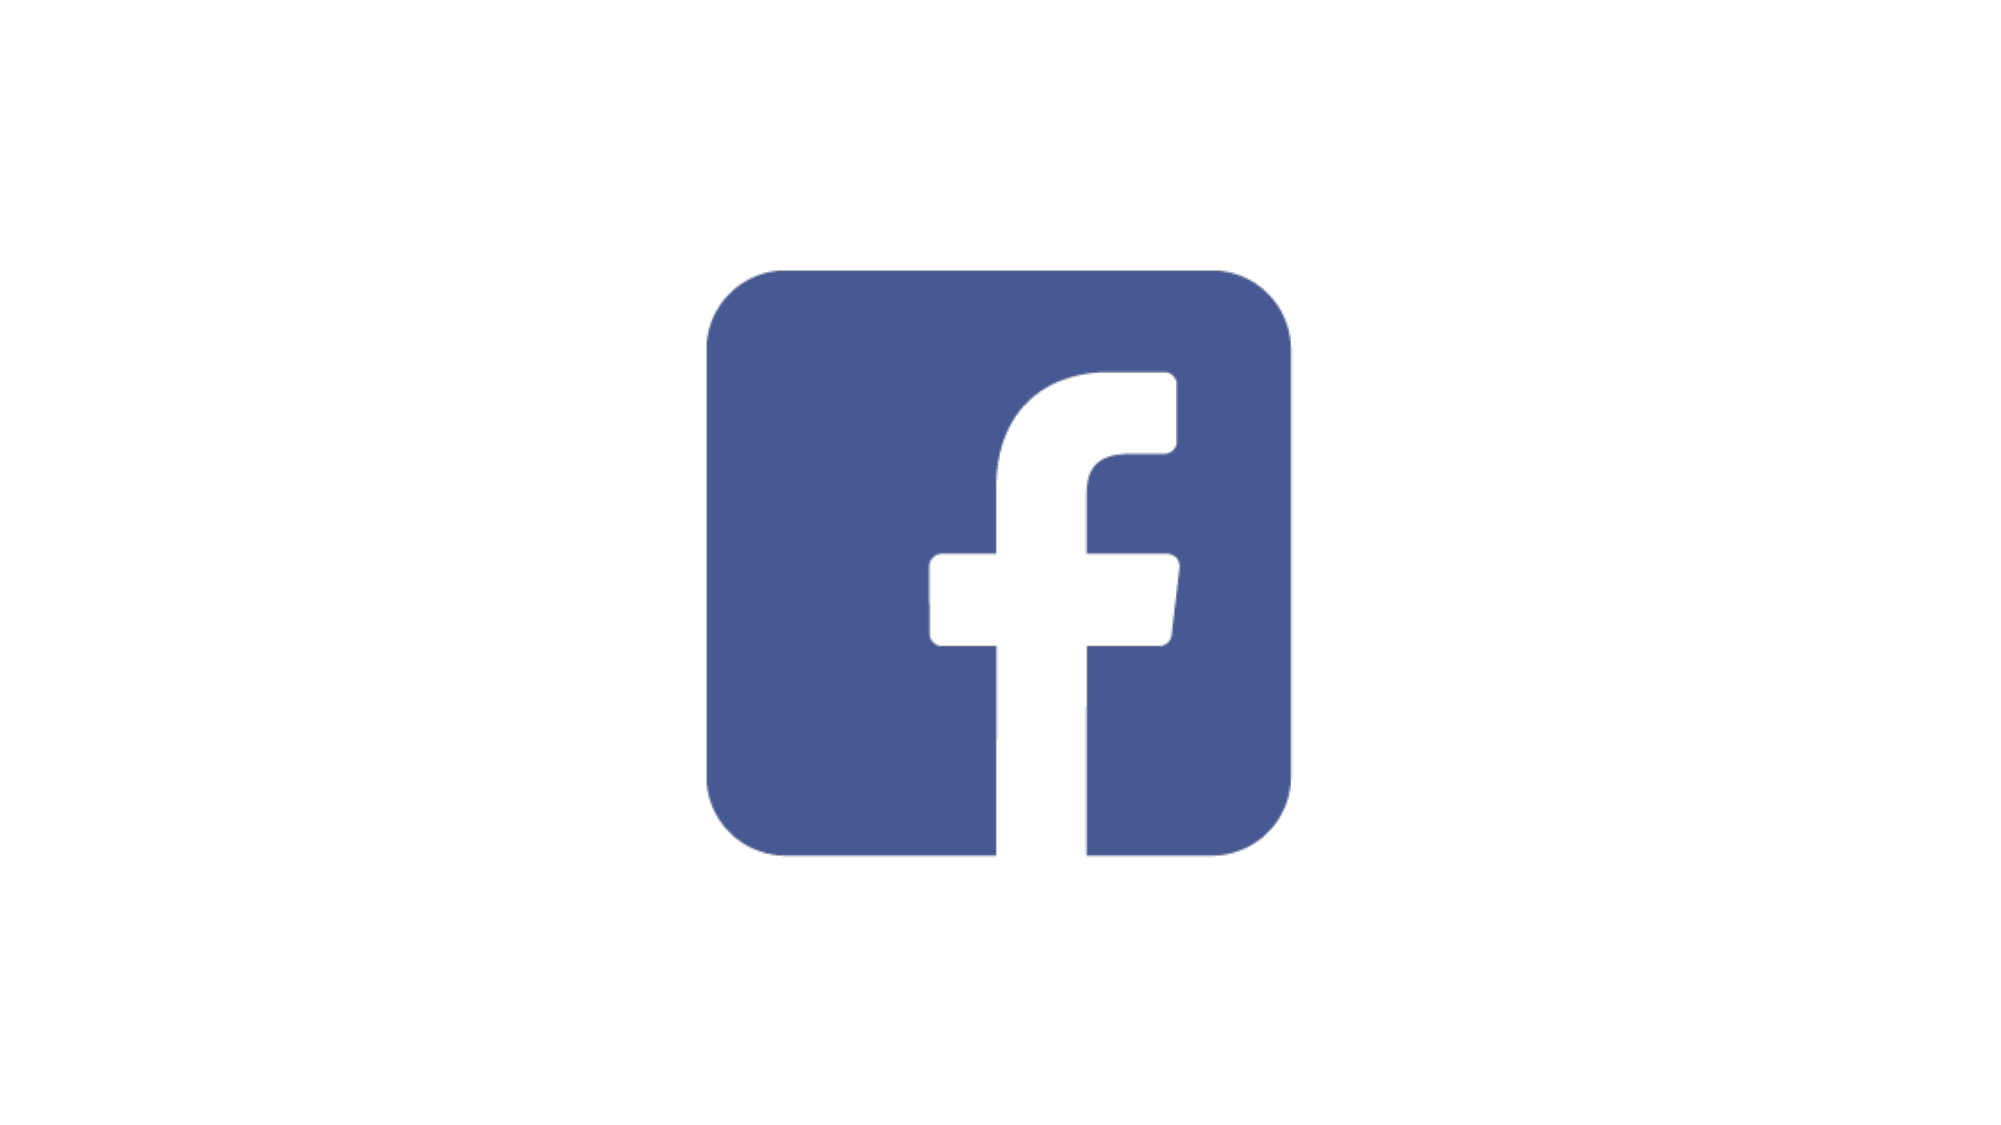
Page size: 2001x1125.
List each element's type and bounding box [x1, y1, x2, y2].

picture [543, 105, 1457, 1020]
